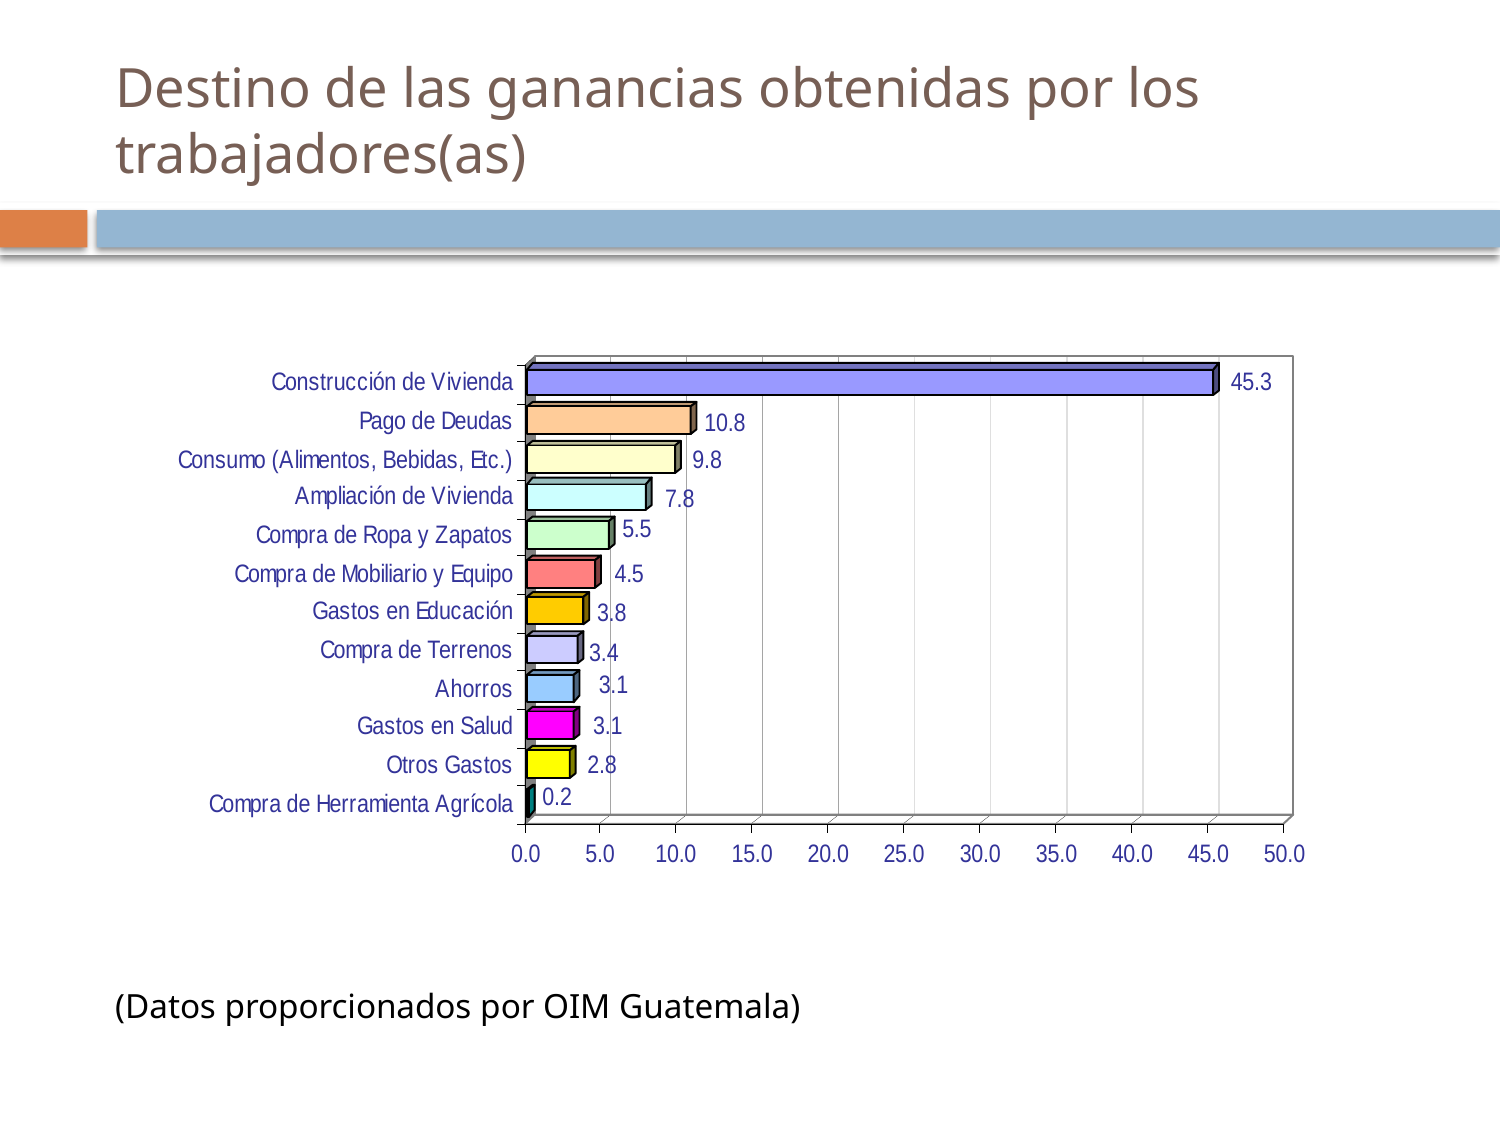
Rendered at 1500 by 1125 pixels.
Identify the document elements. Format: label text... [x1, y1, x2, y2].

title Destino de las ganancias obtenidas por los trabajadores(as) [100, 37, 1438, 200]
picture [140, 234, 1337, 973]
list (Datos proporcionados por OIM Guatemala) [100, 262, 1438, 1043]
